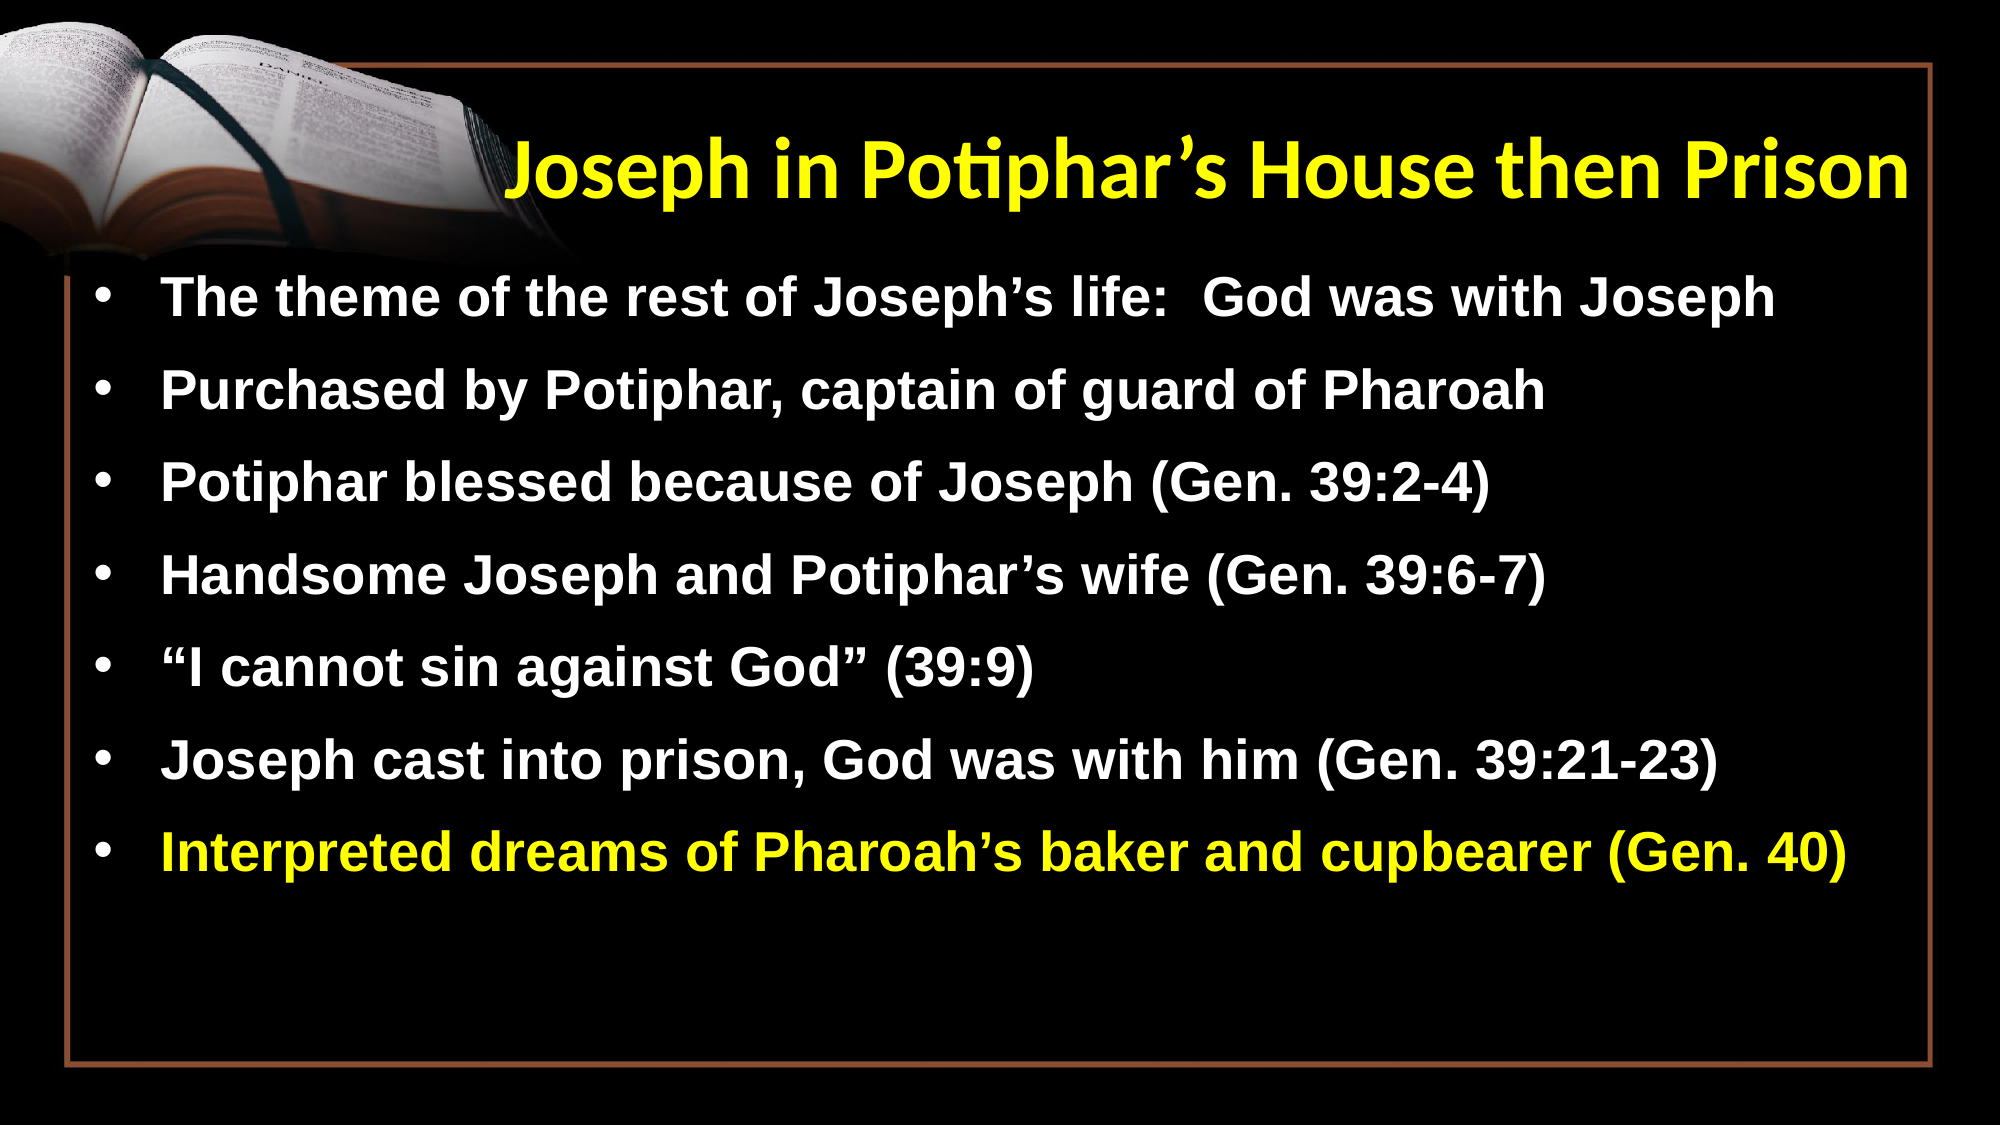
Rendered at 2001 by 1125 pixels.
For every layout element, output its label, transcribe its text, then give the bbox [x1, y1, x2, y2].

text_box The theme of the rest of Joseph’s life: God was with Joseph Purchased by Potiphar, captain of guard of Pharoah Potiphar blessed because of Joseph (Gen. 39:2-4) Handsome Joseph and Potiphar’s wife (Gen. 39:6-7) “I cannot sin against God” (39:9) Joseph cast into prison, God was with him (Gen. 39:21-23) Interpreted dreams of Pharoah’s baker and cupbearer (Gen. 40) [60, 253, 1908, 986]
picture [0, 0, 2000, 1125]
title Joseph in Potiphar’s House then Prison [435, 49, 1982, 293]
